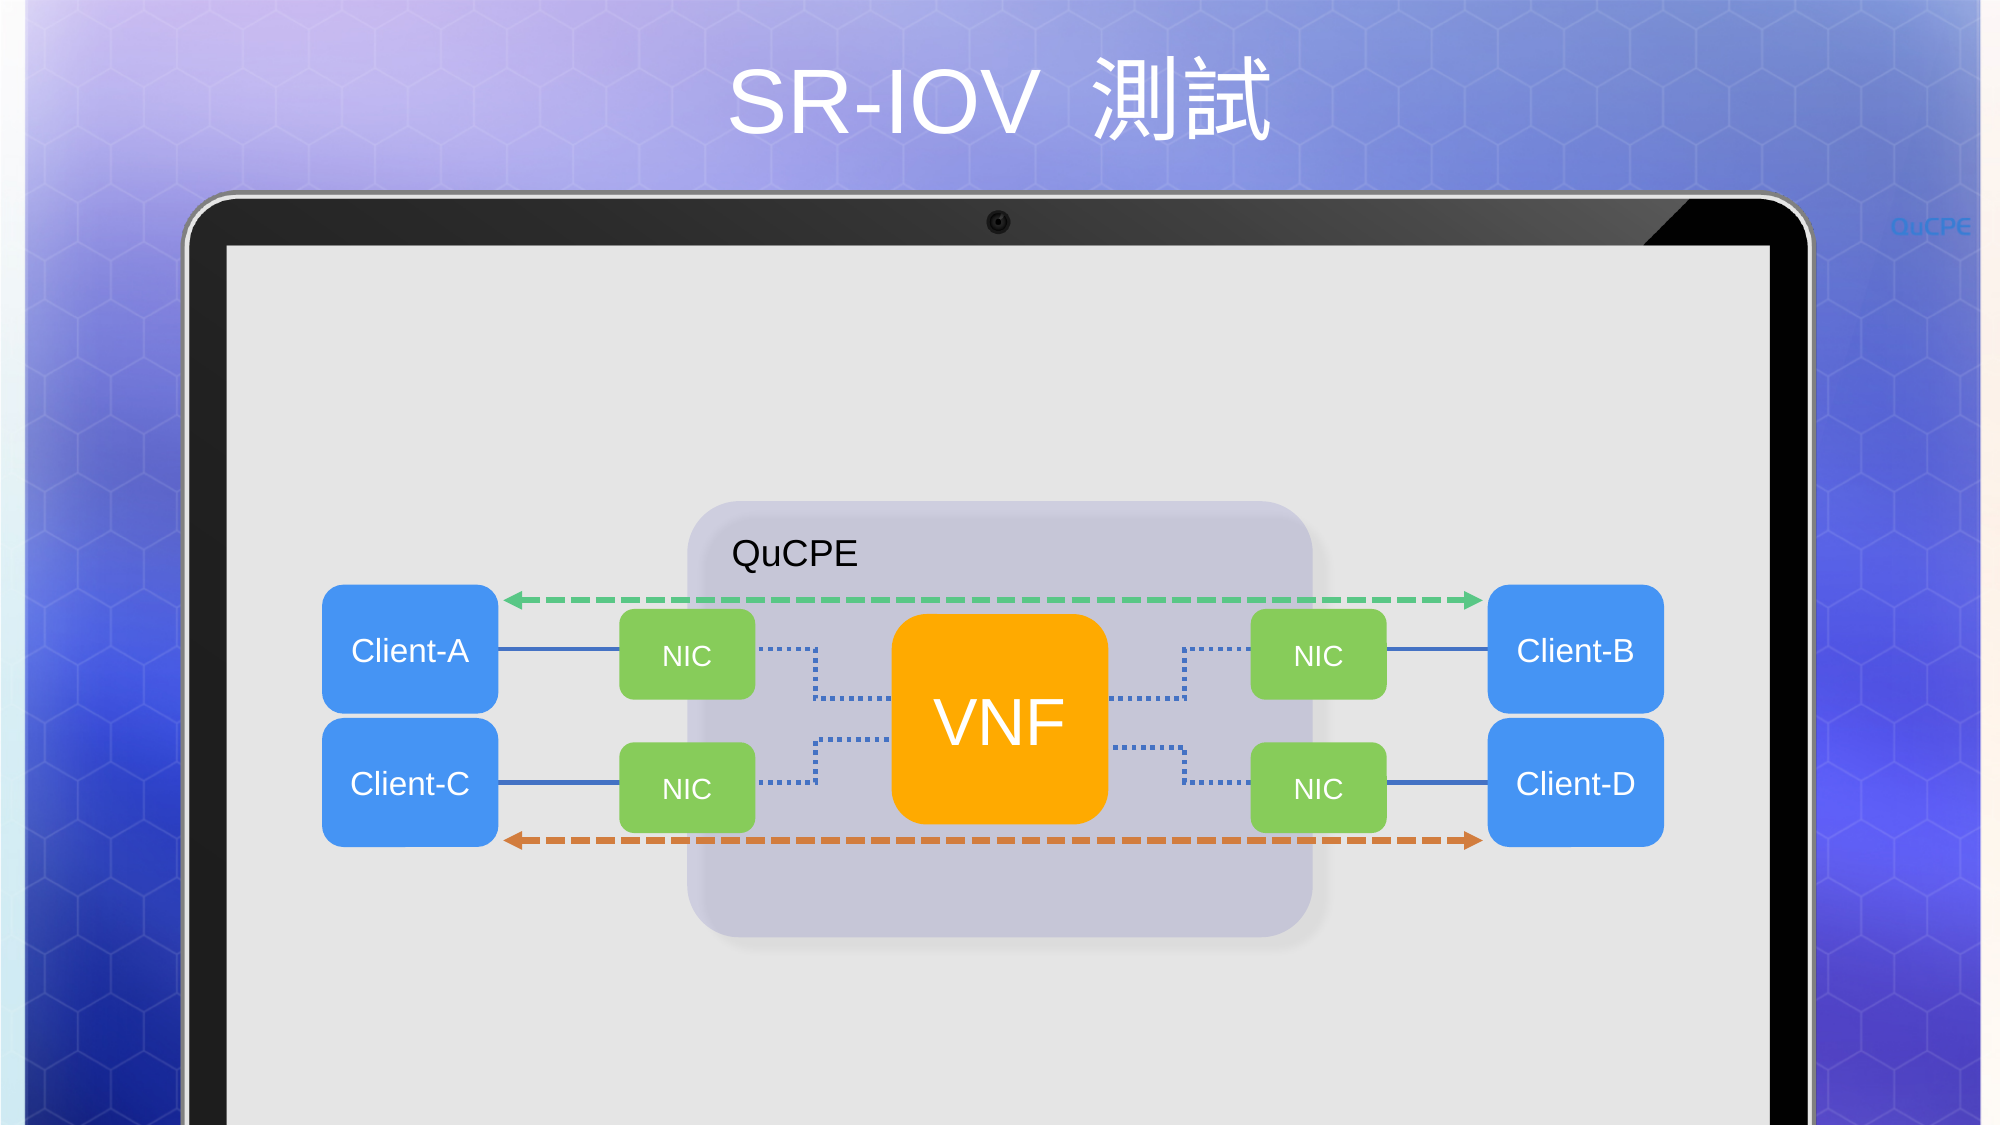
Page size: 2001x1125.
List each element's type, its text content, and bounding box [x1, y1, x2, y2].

text_box SR-IOV 測試 [94, 34, 1906, 159]
picture [0, 0, 2000, 1125]
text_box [503, 600, 1483, 841]
